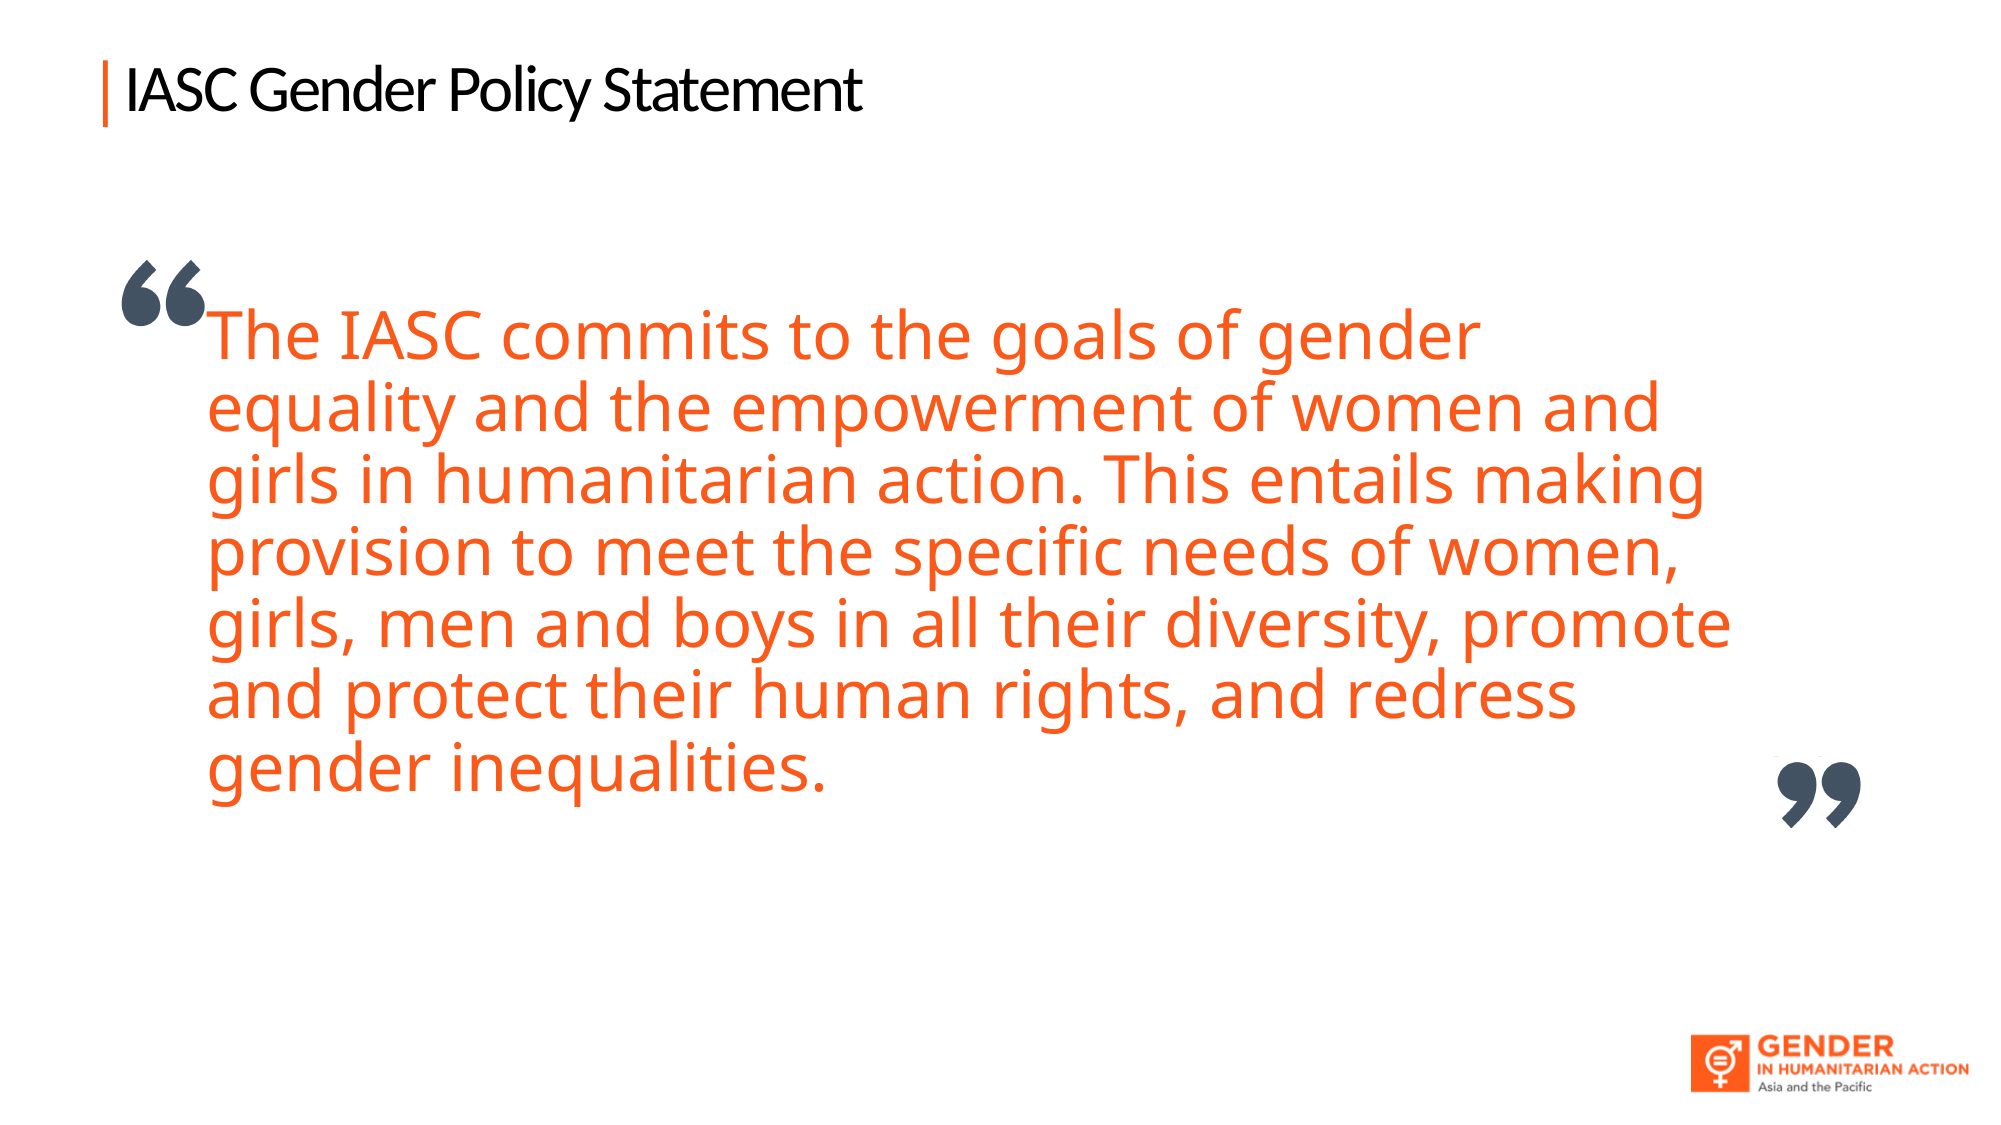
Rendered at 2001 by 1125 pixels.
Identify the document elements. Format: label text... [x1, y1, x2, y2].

title The IASC commits to the goals of gender equality and the empowerment of women and girls in humanitarian action. This entails making provision to meet the specific needs of women, girls, men and boys in all their diversity, promote and protect their human rights, and redress gender inequalities. [191, 397, 1762, 790]
text_box |IASC Gender Policy Statement [72, 33, 1941, 149]
picture [113, 256, 215, 328]
picture [1690, 1029, 1971, 1096]
picture [1761, 756, 1863, 828]
